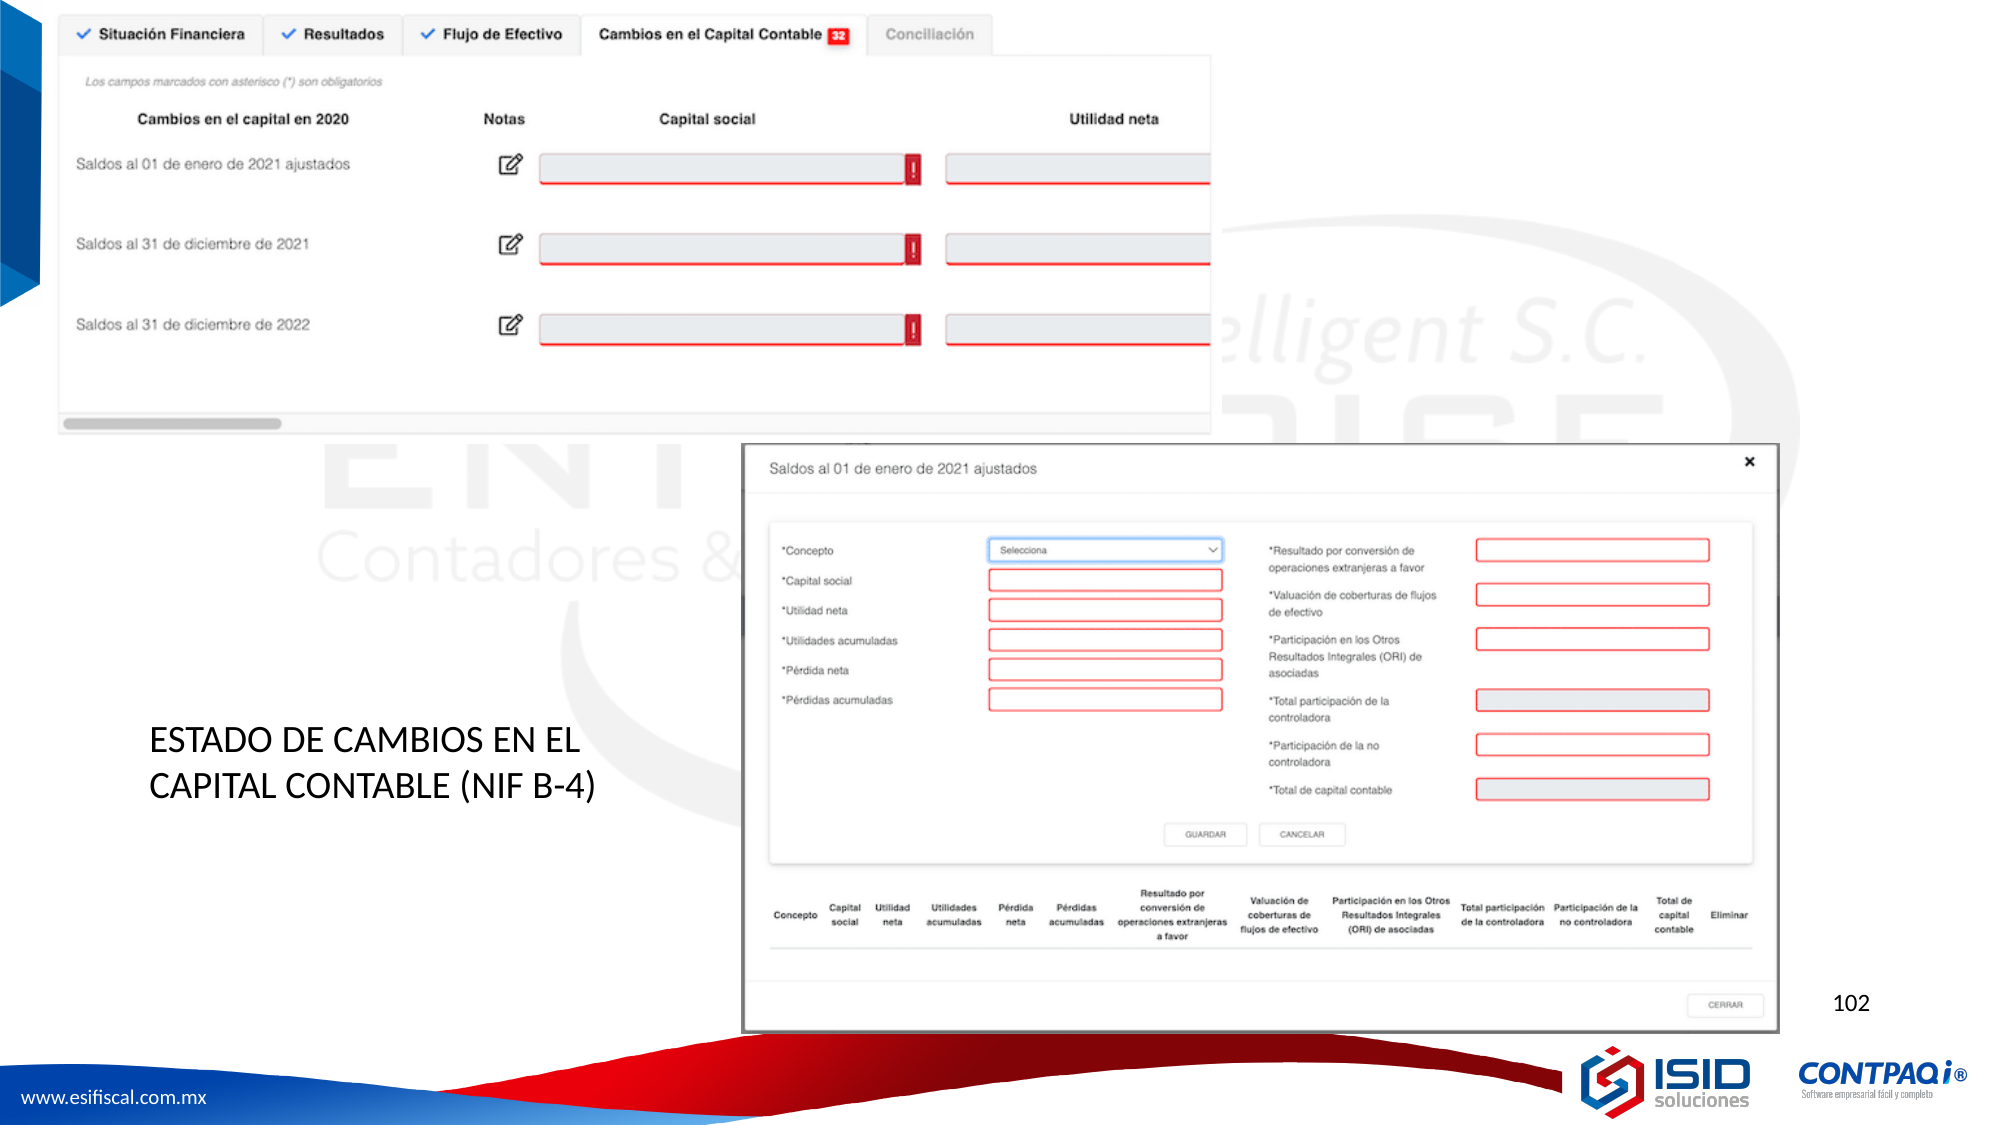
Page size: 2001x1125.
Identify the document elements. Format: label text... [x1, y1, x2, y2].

text_box ESTADO DE CAMBIOS EN EL CAPITAL CONTABLE (NIF B-4) [134, 706, 652, 840]
picture [1581, 1046, 1750, 1119]
picture [0, 0, 1800, 1125]
text_box 102 [1780, 971, 1886, 1032]
picture [1, 0, 42, 306]
picture [1799, 1060, 1967, 1100]
